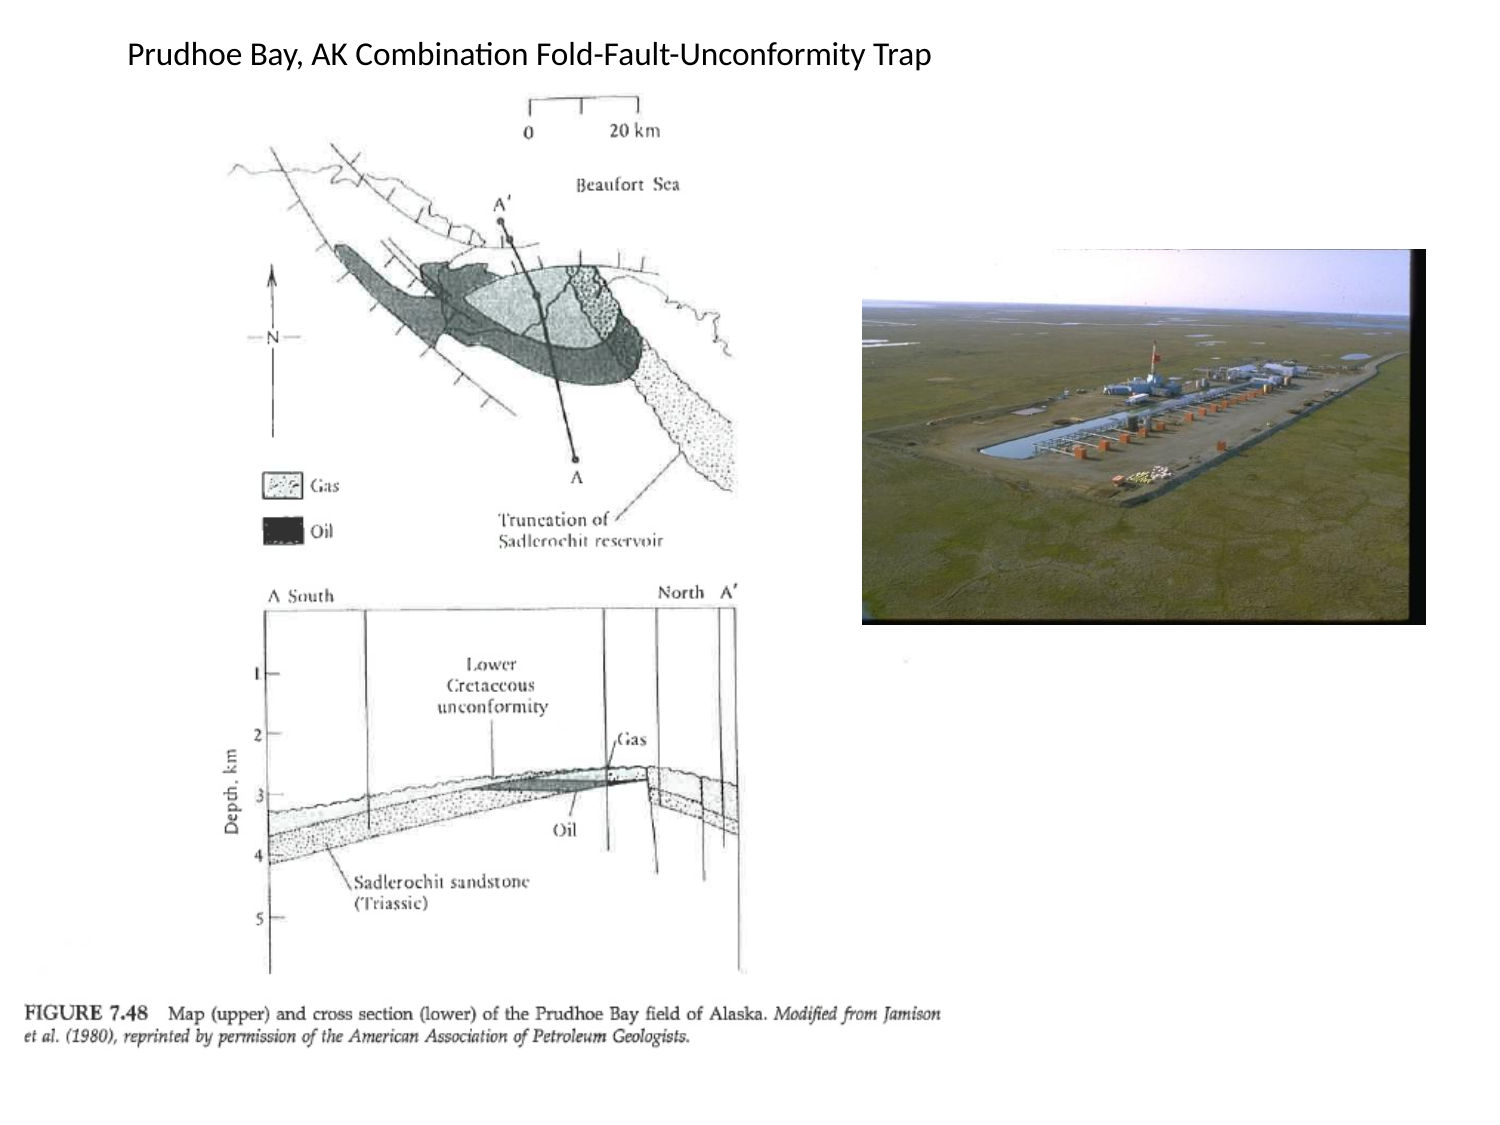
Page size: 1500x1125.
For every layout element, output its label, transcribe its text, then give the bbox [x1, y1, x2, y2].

picture [24, 74, 1427, 1063]
text_box Prudhoe Bay, AK Combination Fold-Fault-Unconformity Trap [112, 24, 1200, 80]
